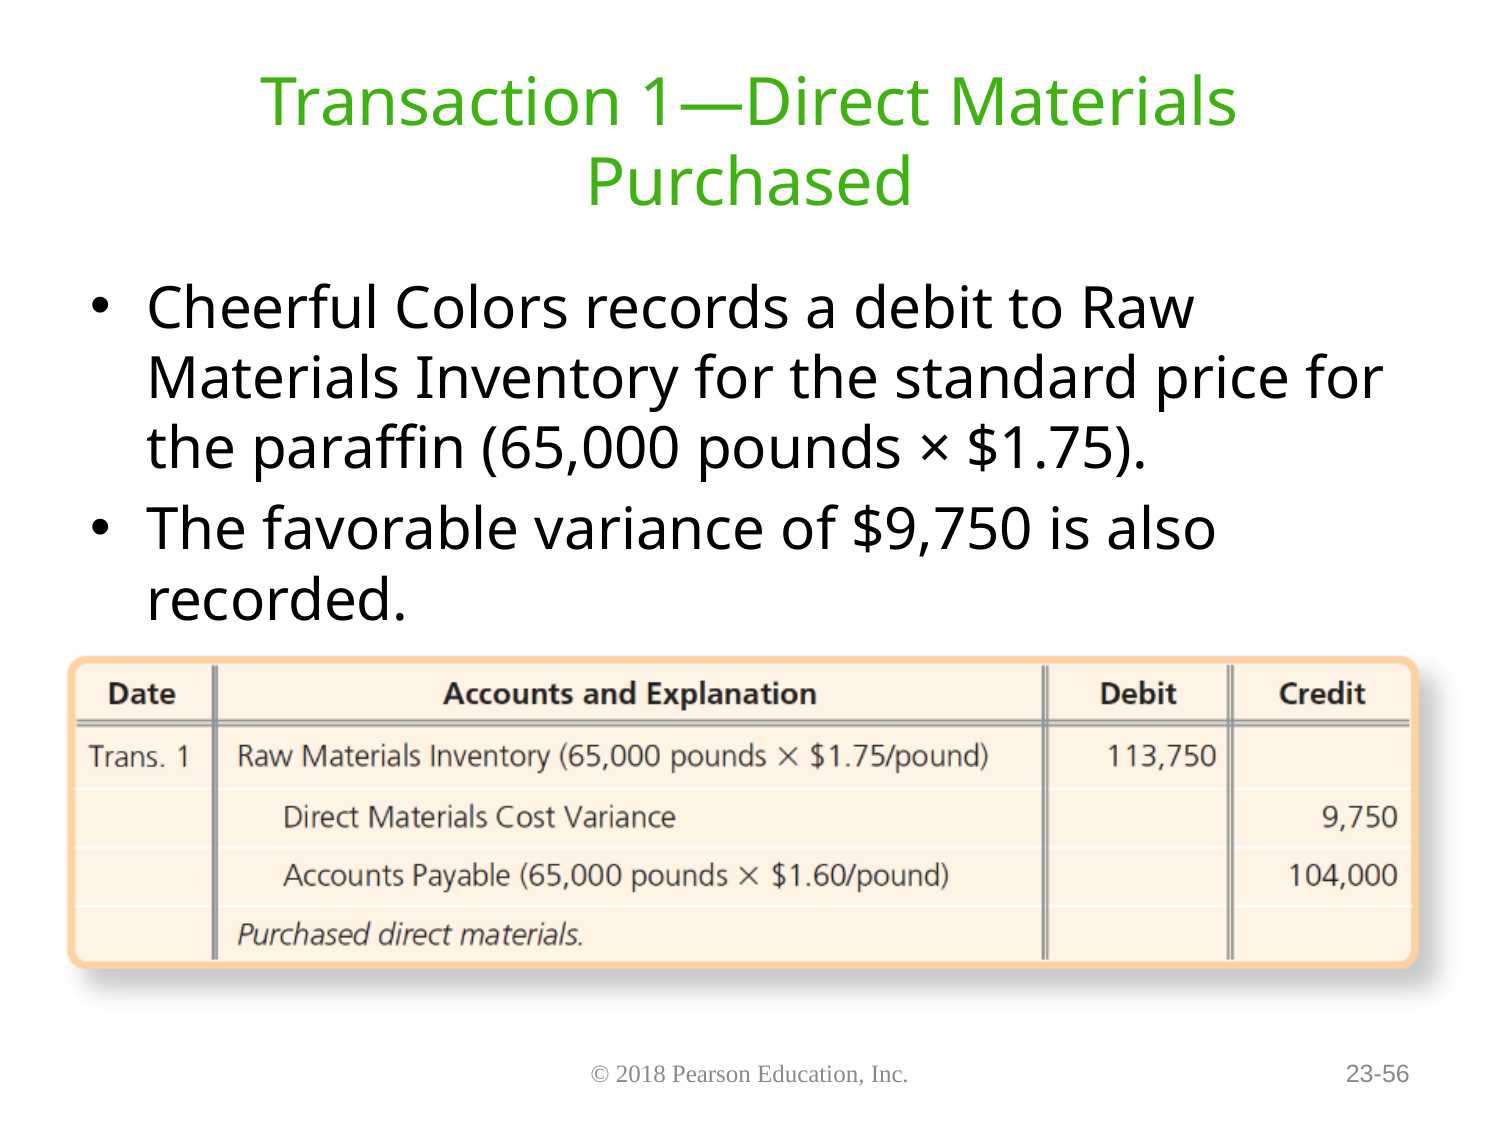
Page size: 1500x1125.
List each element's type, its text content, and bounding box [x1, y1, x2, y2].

picture [56, 648, 1463, 1011]
list Cheerful Colors records a debit to Raw Materials Inventory for the standard price for the paraffin (65,000 pounds × $1.75). The favorable variance of $9,750 is also recorded. [75, 262, 1425, 646]
footer © 2018 Pearson Education, Inc. [512, 1042, 988, 1103]
title Transaction 1—Direct Materials Purchased [75, 45, 1425, 233]
slide_number 23-56 [1074, 1042, 1425, 1103]
